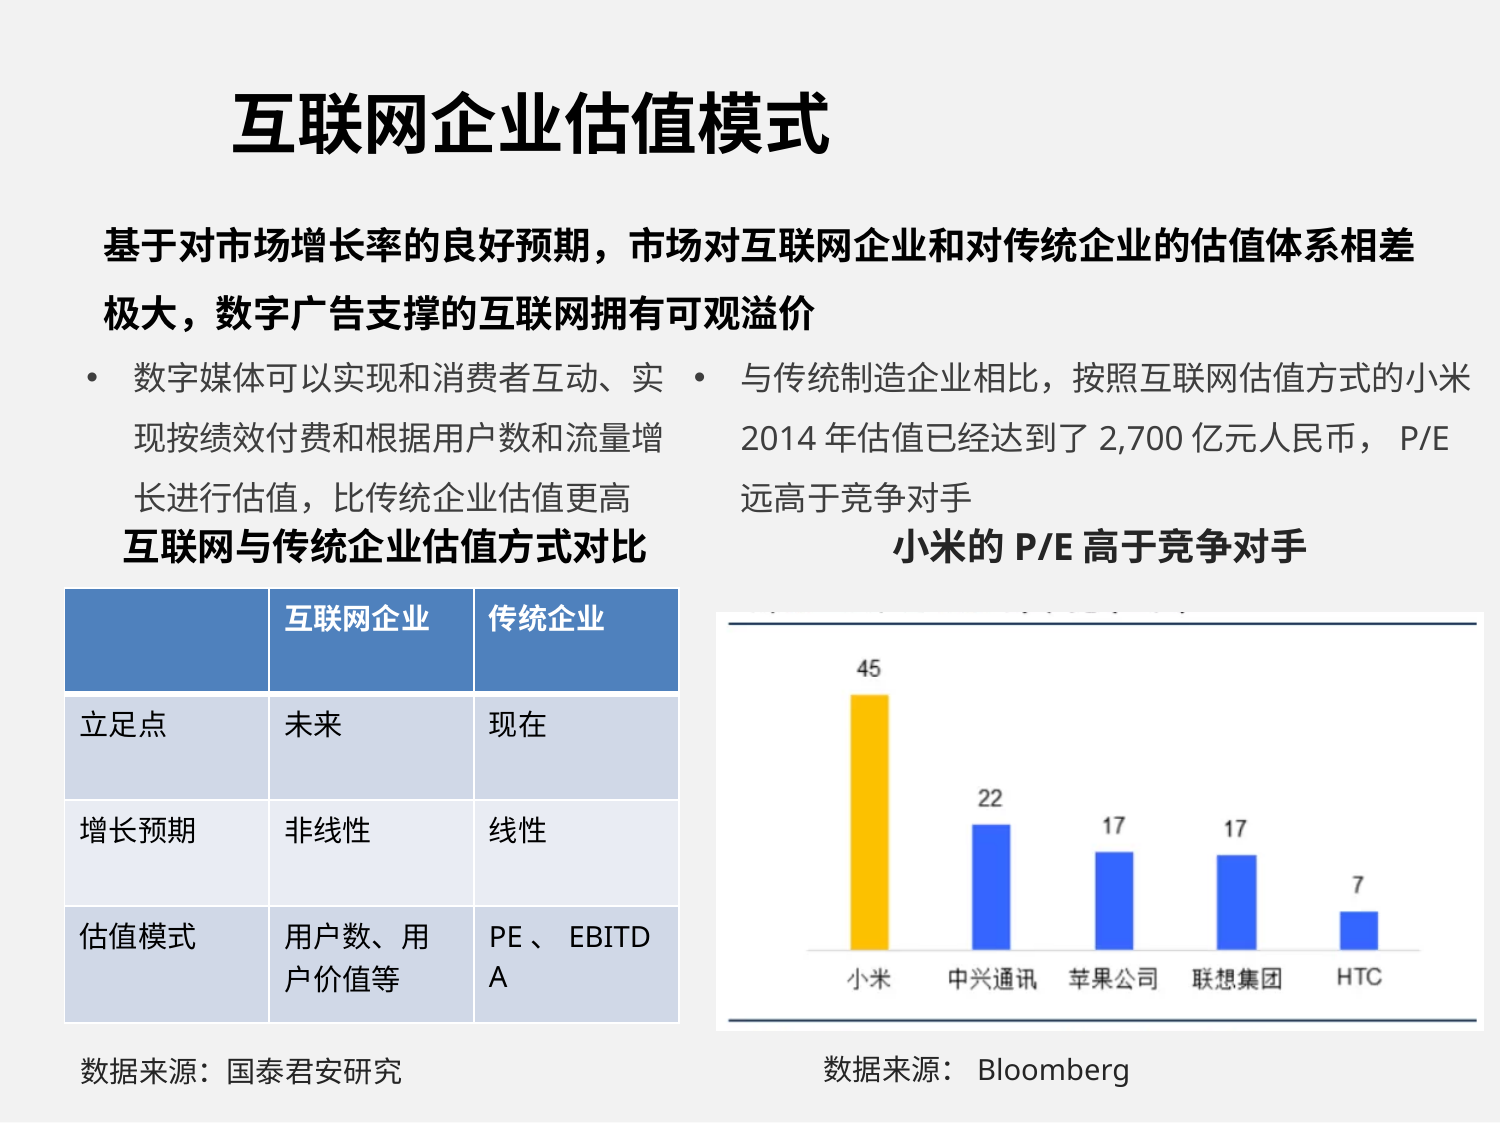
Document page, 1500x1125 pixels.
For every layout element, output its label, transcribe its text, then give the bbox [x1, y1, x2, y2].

text_box 基于对市场增长率的良好预期，市场对互联网企业和对传统企业的估值体系相差极大，数字广告支撑的互联网拥有可观溢价 [88, 192, 1468, 342]
table_cell 非线性 [270, 801, 473, 905]
text_box [0, 0, 1500, 1123]
text_box 数字媒体可以实现和消费者互动、实现按绩效付费和根据用户数和流量增长进行估值，比传统企业估值更高 [71, 330, 679, 525]
table_cell 未来 [270, 697, 473, 799]
table_cell PE、EBITDA [475, 907, 678, 1022]
table_cell 估值模式 [65, 907, 268, 1022]
table_header 传统企业 [475, 589, 678, 691]
table_cell 线性 [475, 801, 678, 905]
text_box 互联网企业估值模式 [215, 74, 847, 170]
text_box 与传统制造企业相比，按照互联网估值方式的小米2014年估值已经达到了2,700亿元人民币，P/E远高于竞争对手 [679, 330, 1500, 525]
text_box 互联网与传统企业估值方式对比 [107, 515, 663, 576]
text_box 数据来源：国泰君安研究 [65, 1046, 418, 1097]
table_cell 立足点 [65, 697, 268, 799]
text_box 小米的P/E高于竞争对手 [877, 515, 1323, 576]
table_header [65, 589, 268, 691]
table_cell 现在 [475, 697, 678, 799]
table_cell 增长预期 [65, 801, 268, 905]
table_cell 用户数、用户价值等 [270, 907, 473, 1022]
picture [715, 612, 1485, 1031]
text_box 数据来源：Bloomberg [809, 1044, 1146, 1094]
table_header 互联网企业 [270, 589, 473, 691]
